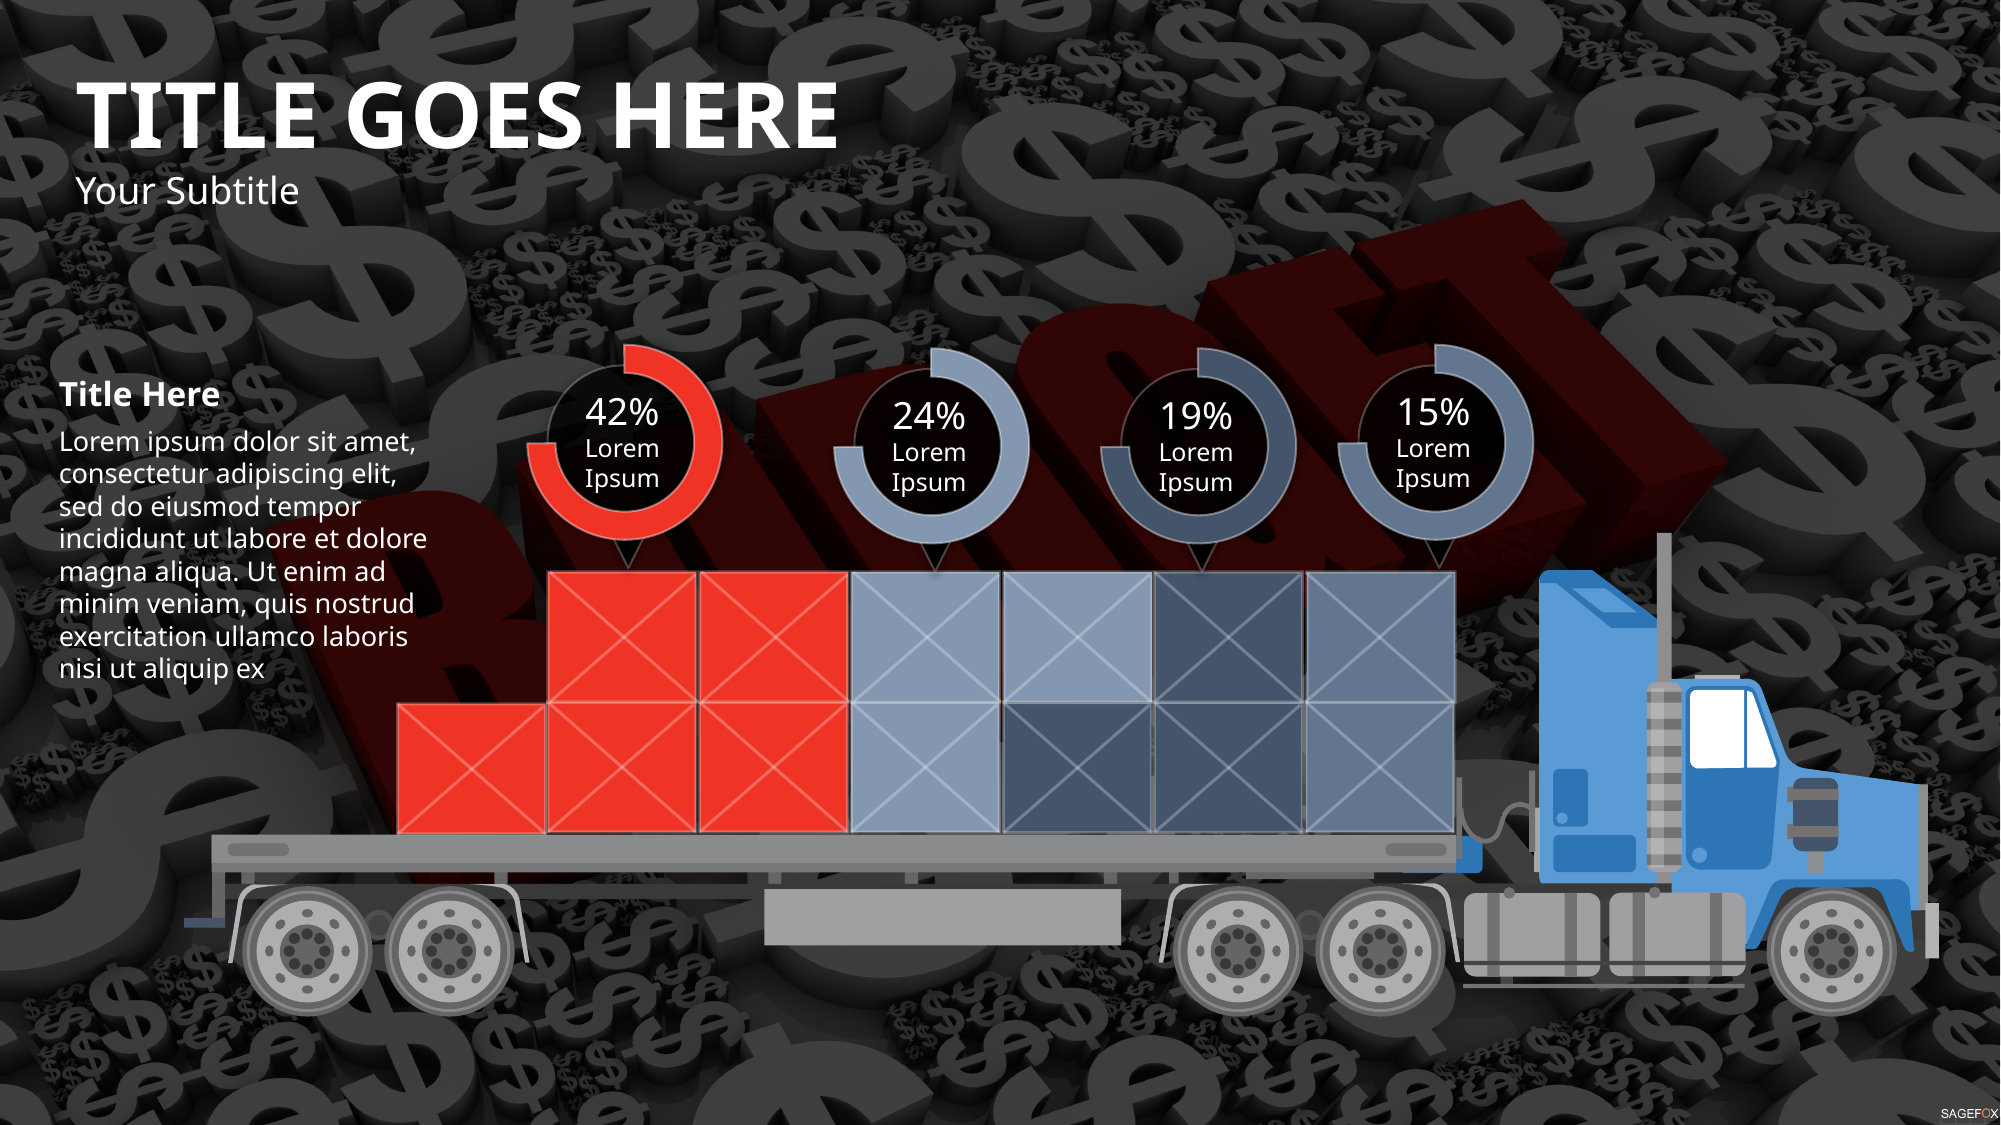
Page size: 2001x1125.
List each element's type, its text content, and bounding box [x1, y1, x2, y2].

text_box [1337, 343, 1535, 532]
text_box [851, 571, 1152, 833]
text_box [397, 571, 850, 835]
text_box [184, 532, 1939, 1017]
text_box 42% Lorem Ipsum [546, 364, 690, 503]
text_box [526, 343, 724, 532]
picture [0, 0, 2001, 1125]
text_box [1100, 347, 1298, 532]
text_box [43, 366, 456, 662]
text_box 24% Lorem Ipsum [853, 368, 995, 507]
text_box [833, 347, 1031, 532]
text_box 19% Lorem Ipsum [1120, 368, 1263, 507]
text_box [1152, 572, 1303, 833]
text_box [1305, 572, 1456, 833]
text_box TITLE GOES HERE Your Subtitle [60, 49, 1036, 220]
text_box 15% Lorem Ipsum [1357, 364, 1501, 503]
